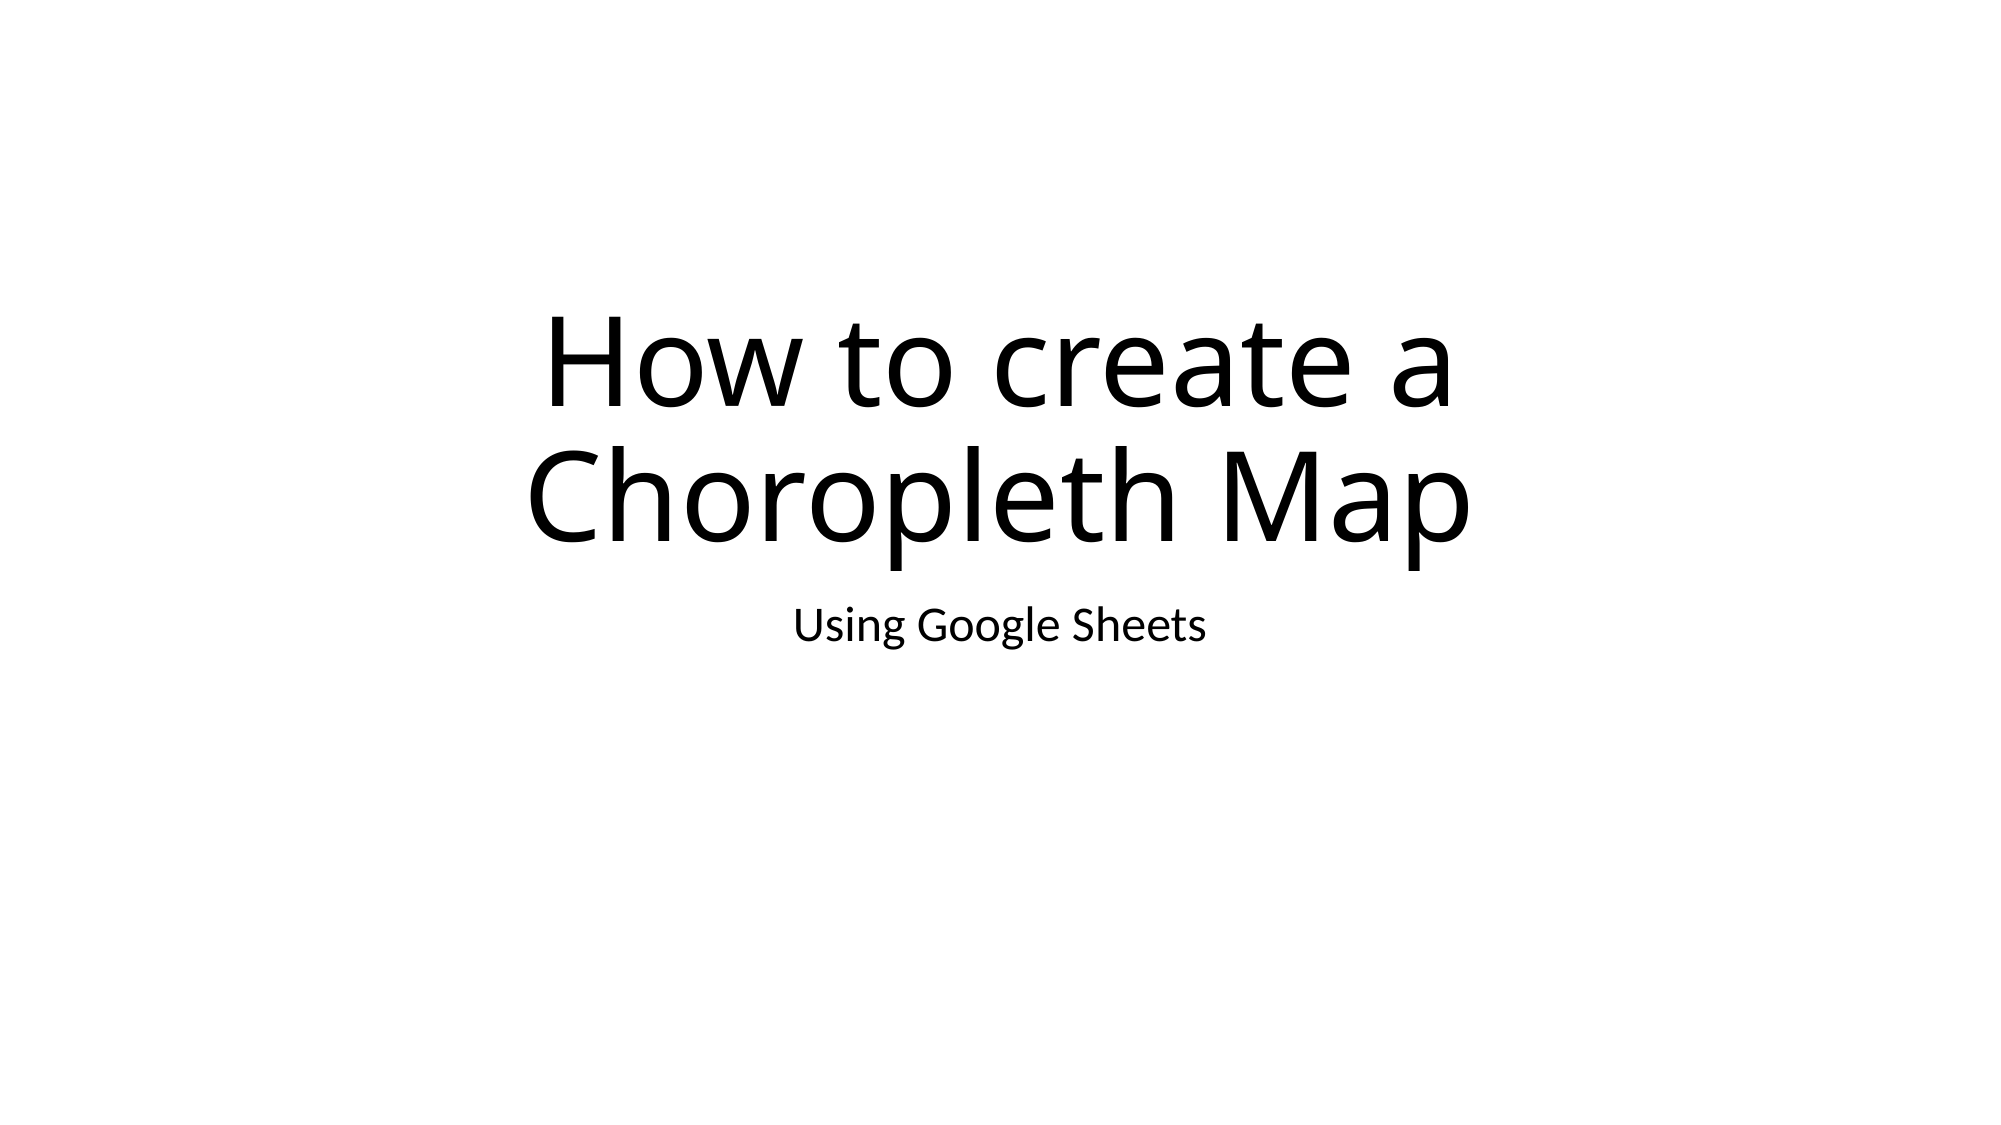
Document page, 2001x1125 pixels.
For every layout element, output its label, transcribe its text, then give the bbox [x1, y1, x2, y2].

title How to create a Choropleth Map [249, 184, 1750, 576]
subtitle Using Google Sheets [249, 590, 1750, 863]
